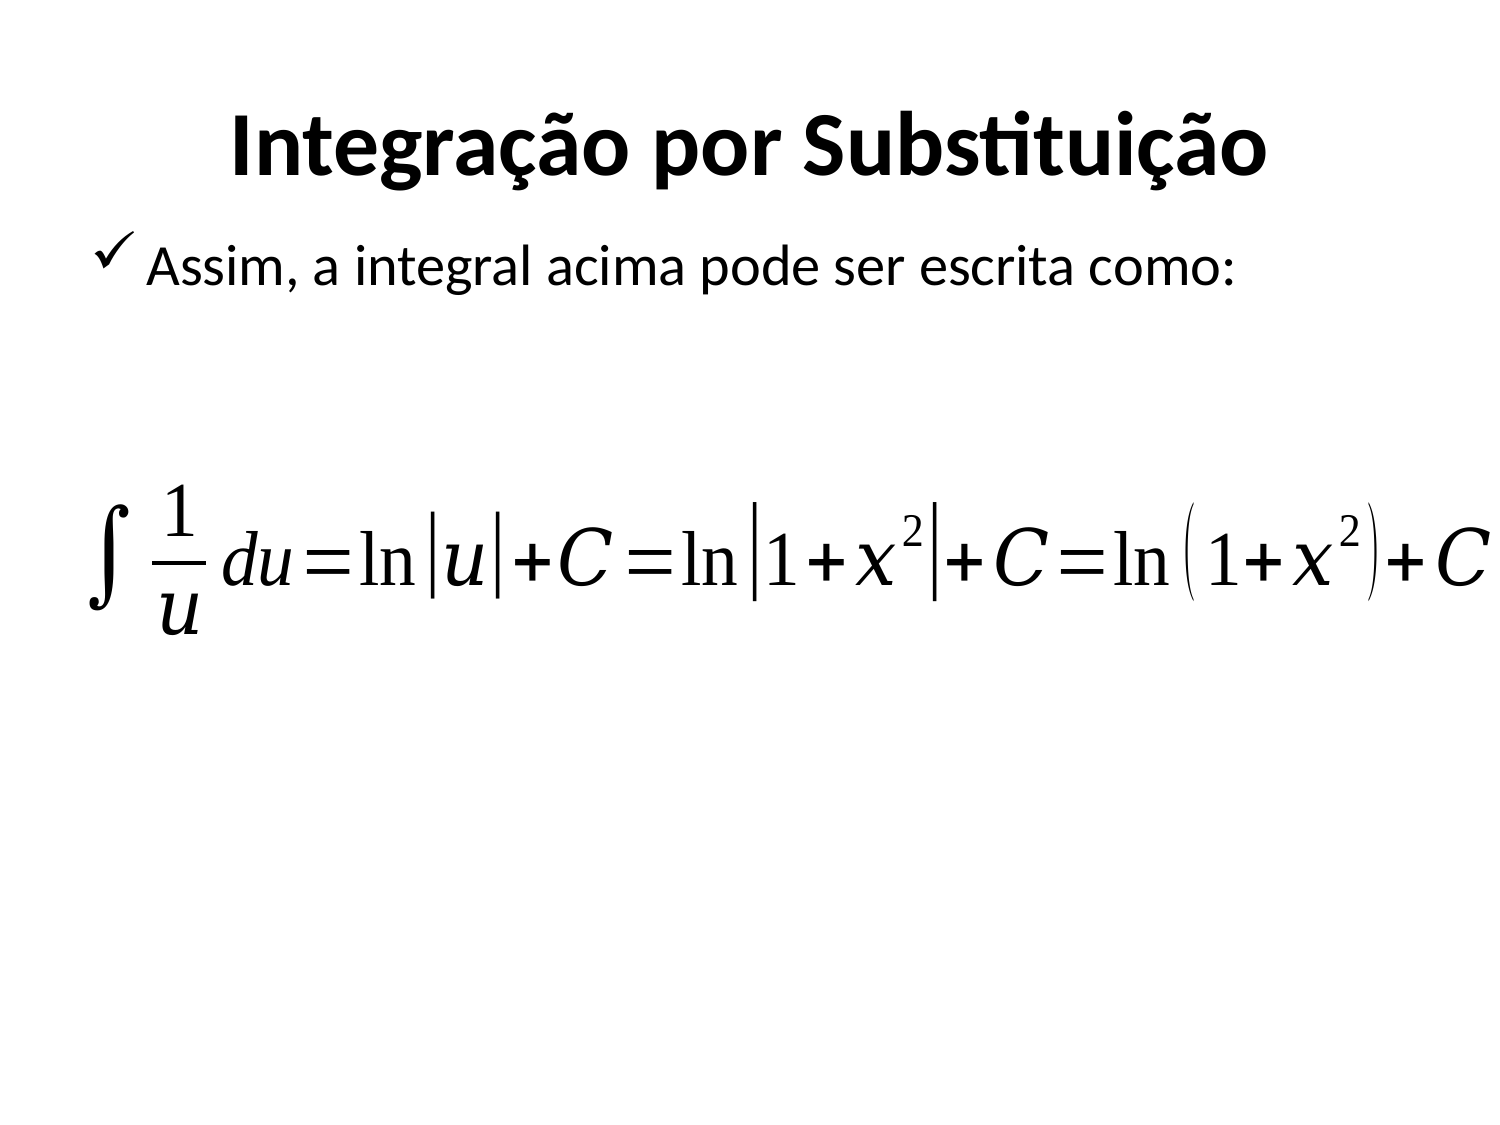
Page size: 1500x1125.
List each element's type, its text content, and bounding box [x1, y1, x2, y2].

list Assim, a integral acima pode ser escrita como: [75, 219, 1425, 963]
title Integração por Substituição [75, 45, 1425, 219]
